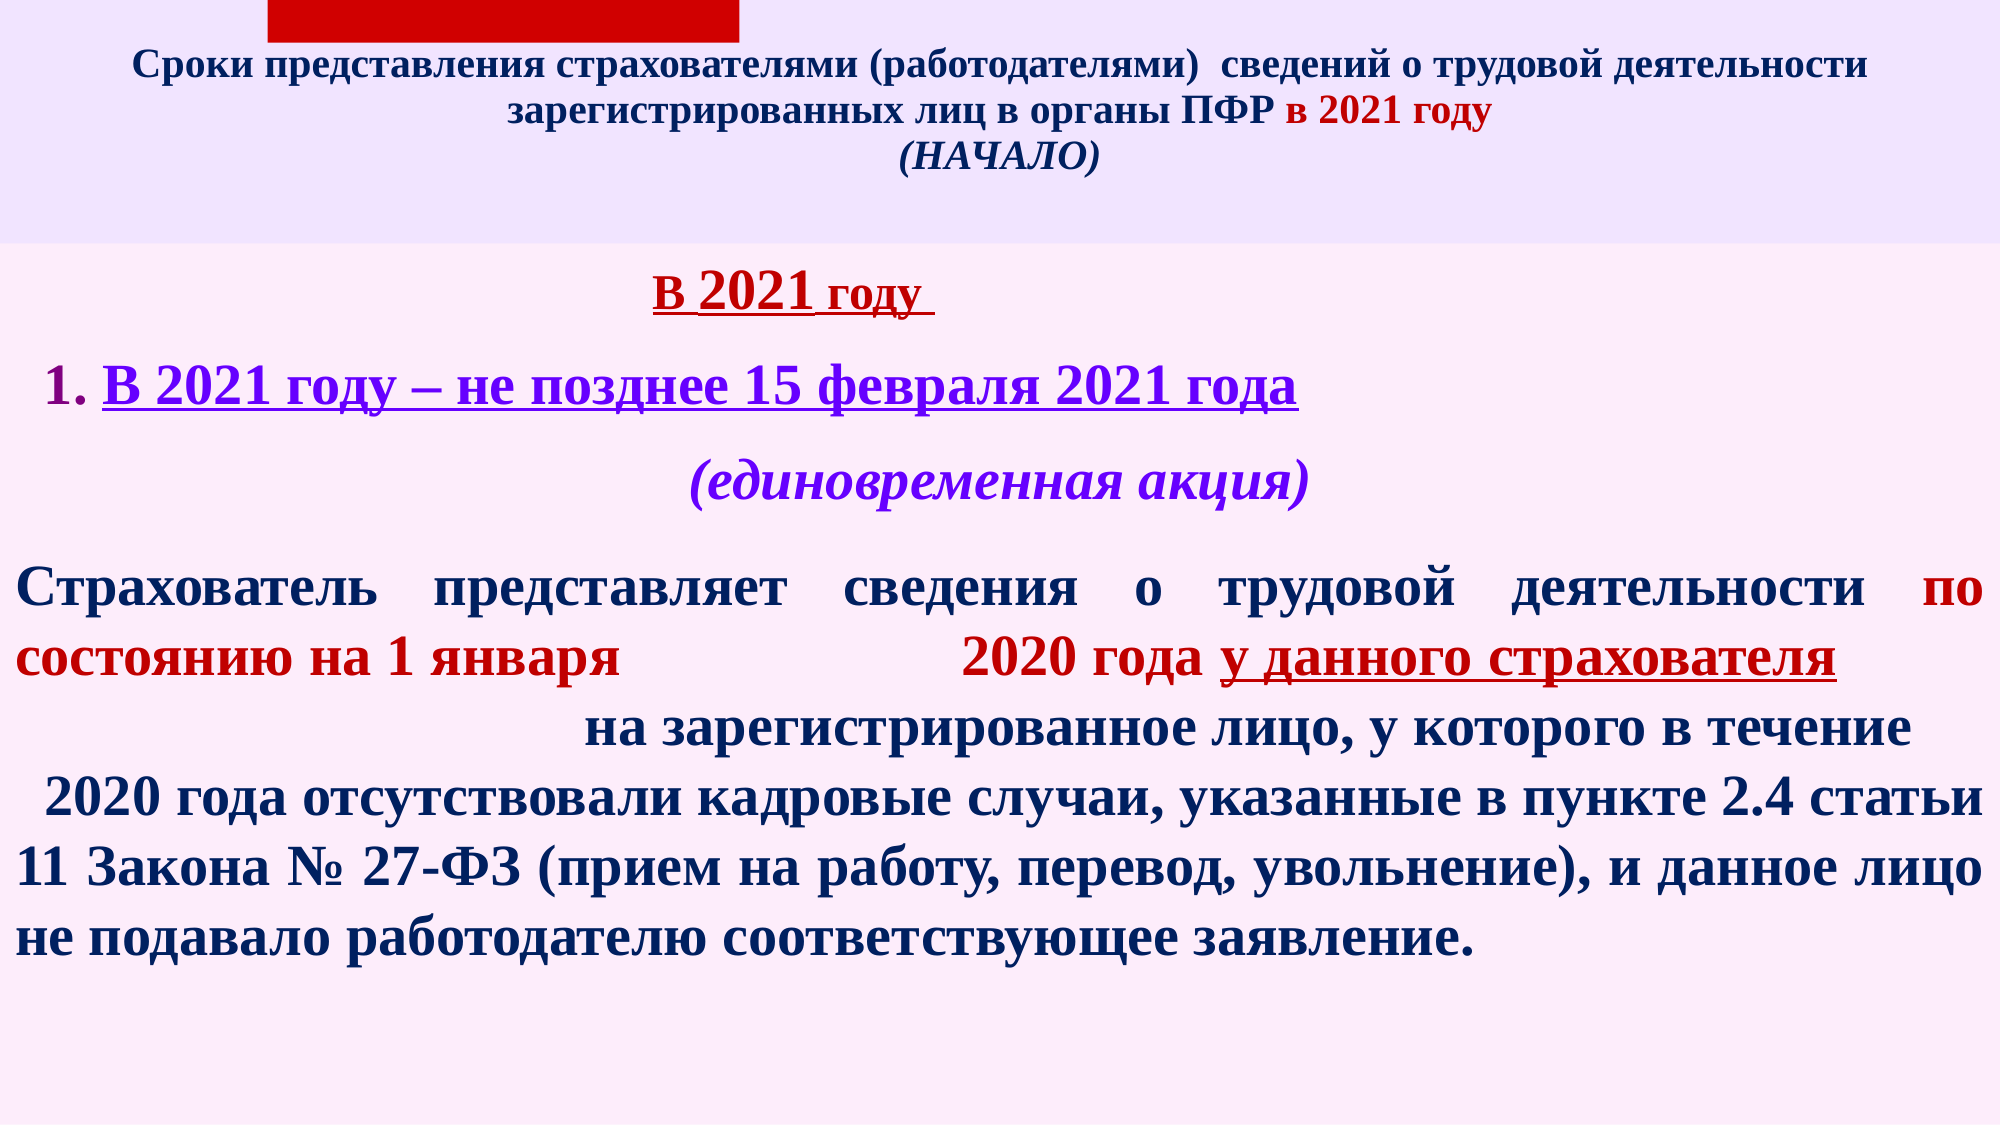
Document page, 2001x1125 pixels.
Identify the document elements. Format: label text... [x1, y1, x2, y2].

table_header Сроки представления страхователями (работодателями) сведений о трудовой деятельности зарегистрированных лиц в органы ПФР в 2021 году (НАЧАЛО) [0, 0, 2000, 243]
text_box В 2021 году 1. В 2021 году – не позднее 15 февраля 2021 года (единовременная акция) Страхователь представляет сведения о трудовой деятельности по состоянию на 1 января 2020 года у данного страхователя на зарегистрированное лицо, у которого в течение 2020 года отсутствовали кадровые случаи, указанные в пункте 2.4 статьи 11 Закона № 27-ФЗ (прием на работу, перевод, увольнение), и данное лицо не подавало работодателю соответствующее заявление. [0, 243, 2000, 1125]
text_box [266, 0, 741, 45]
